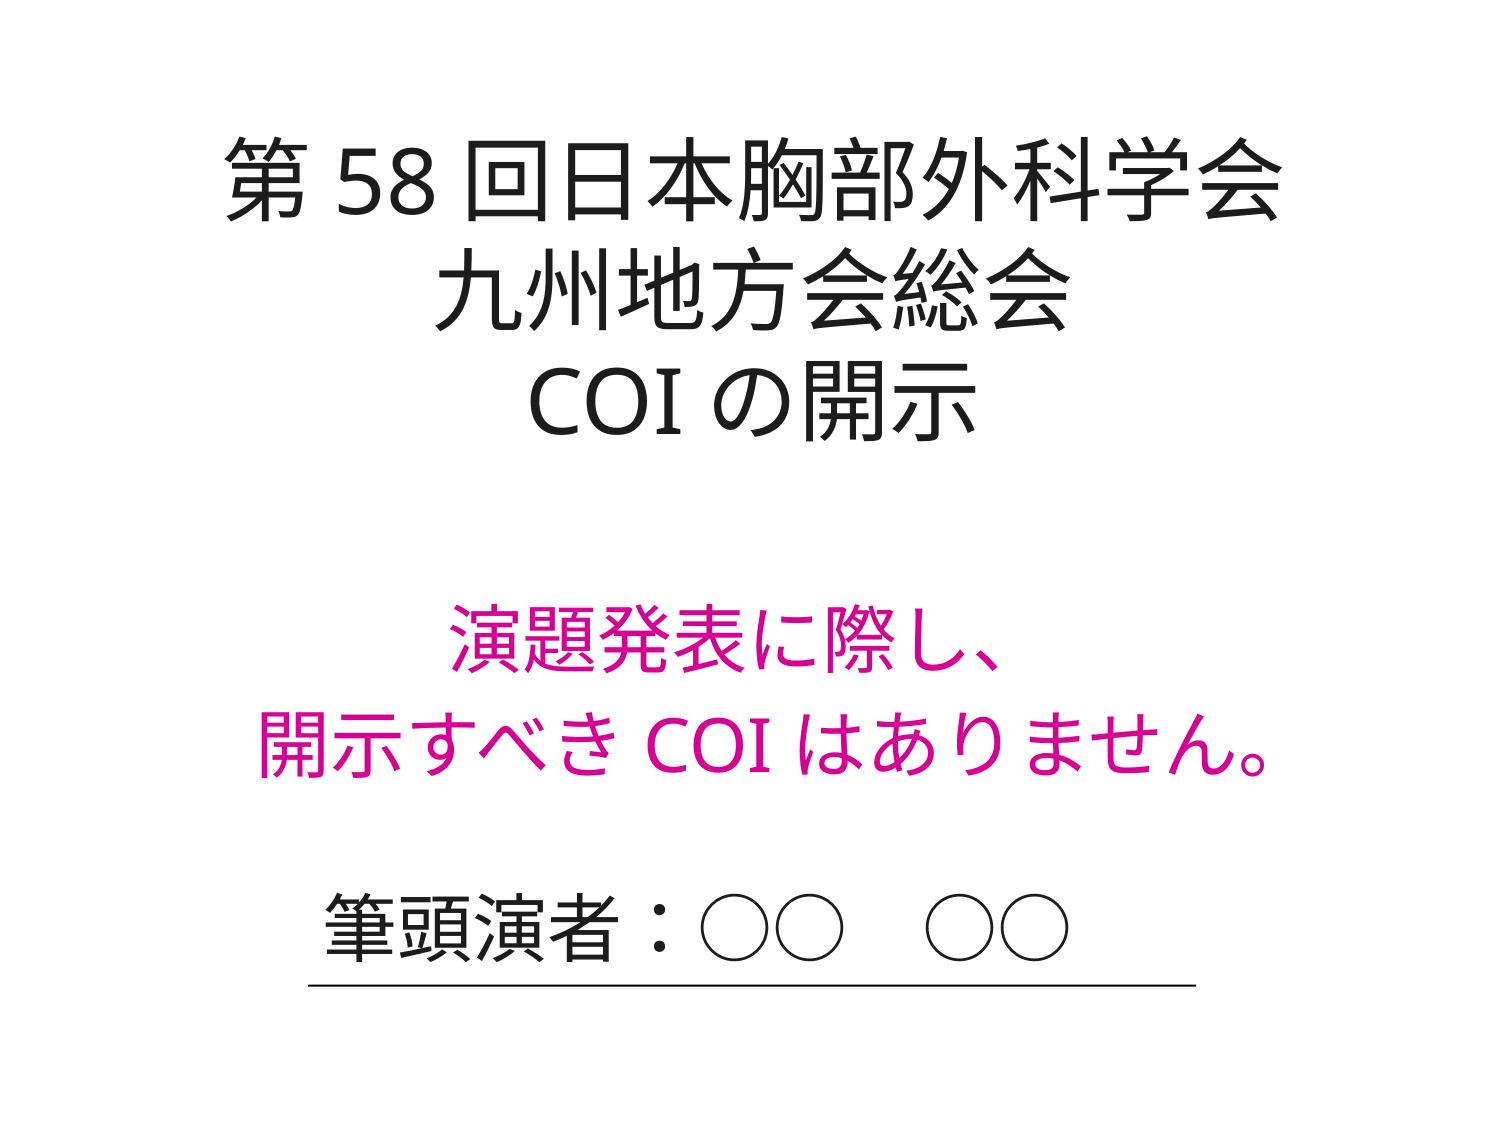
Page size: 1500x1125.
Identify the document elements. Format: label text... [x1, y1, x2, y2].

text_box 第58回日本胸部外科学会 九州地方会総会 COIの開示 [77, 115, 1430, 461]
text_box 筆頭演者：○○ ○○ [308, 873, 1199, 979]
text_box 演題発表に際し、 開示すべきCOIはありません。 [204, 585, 1290, 796]
